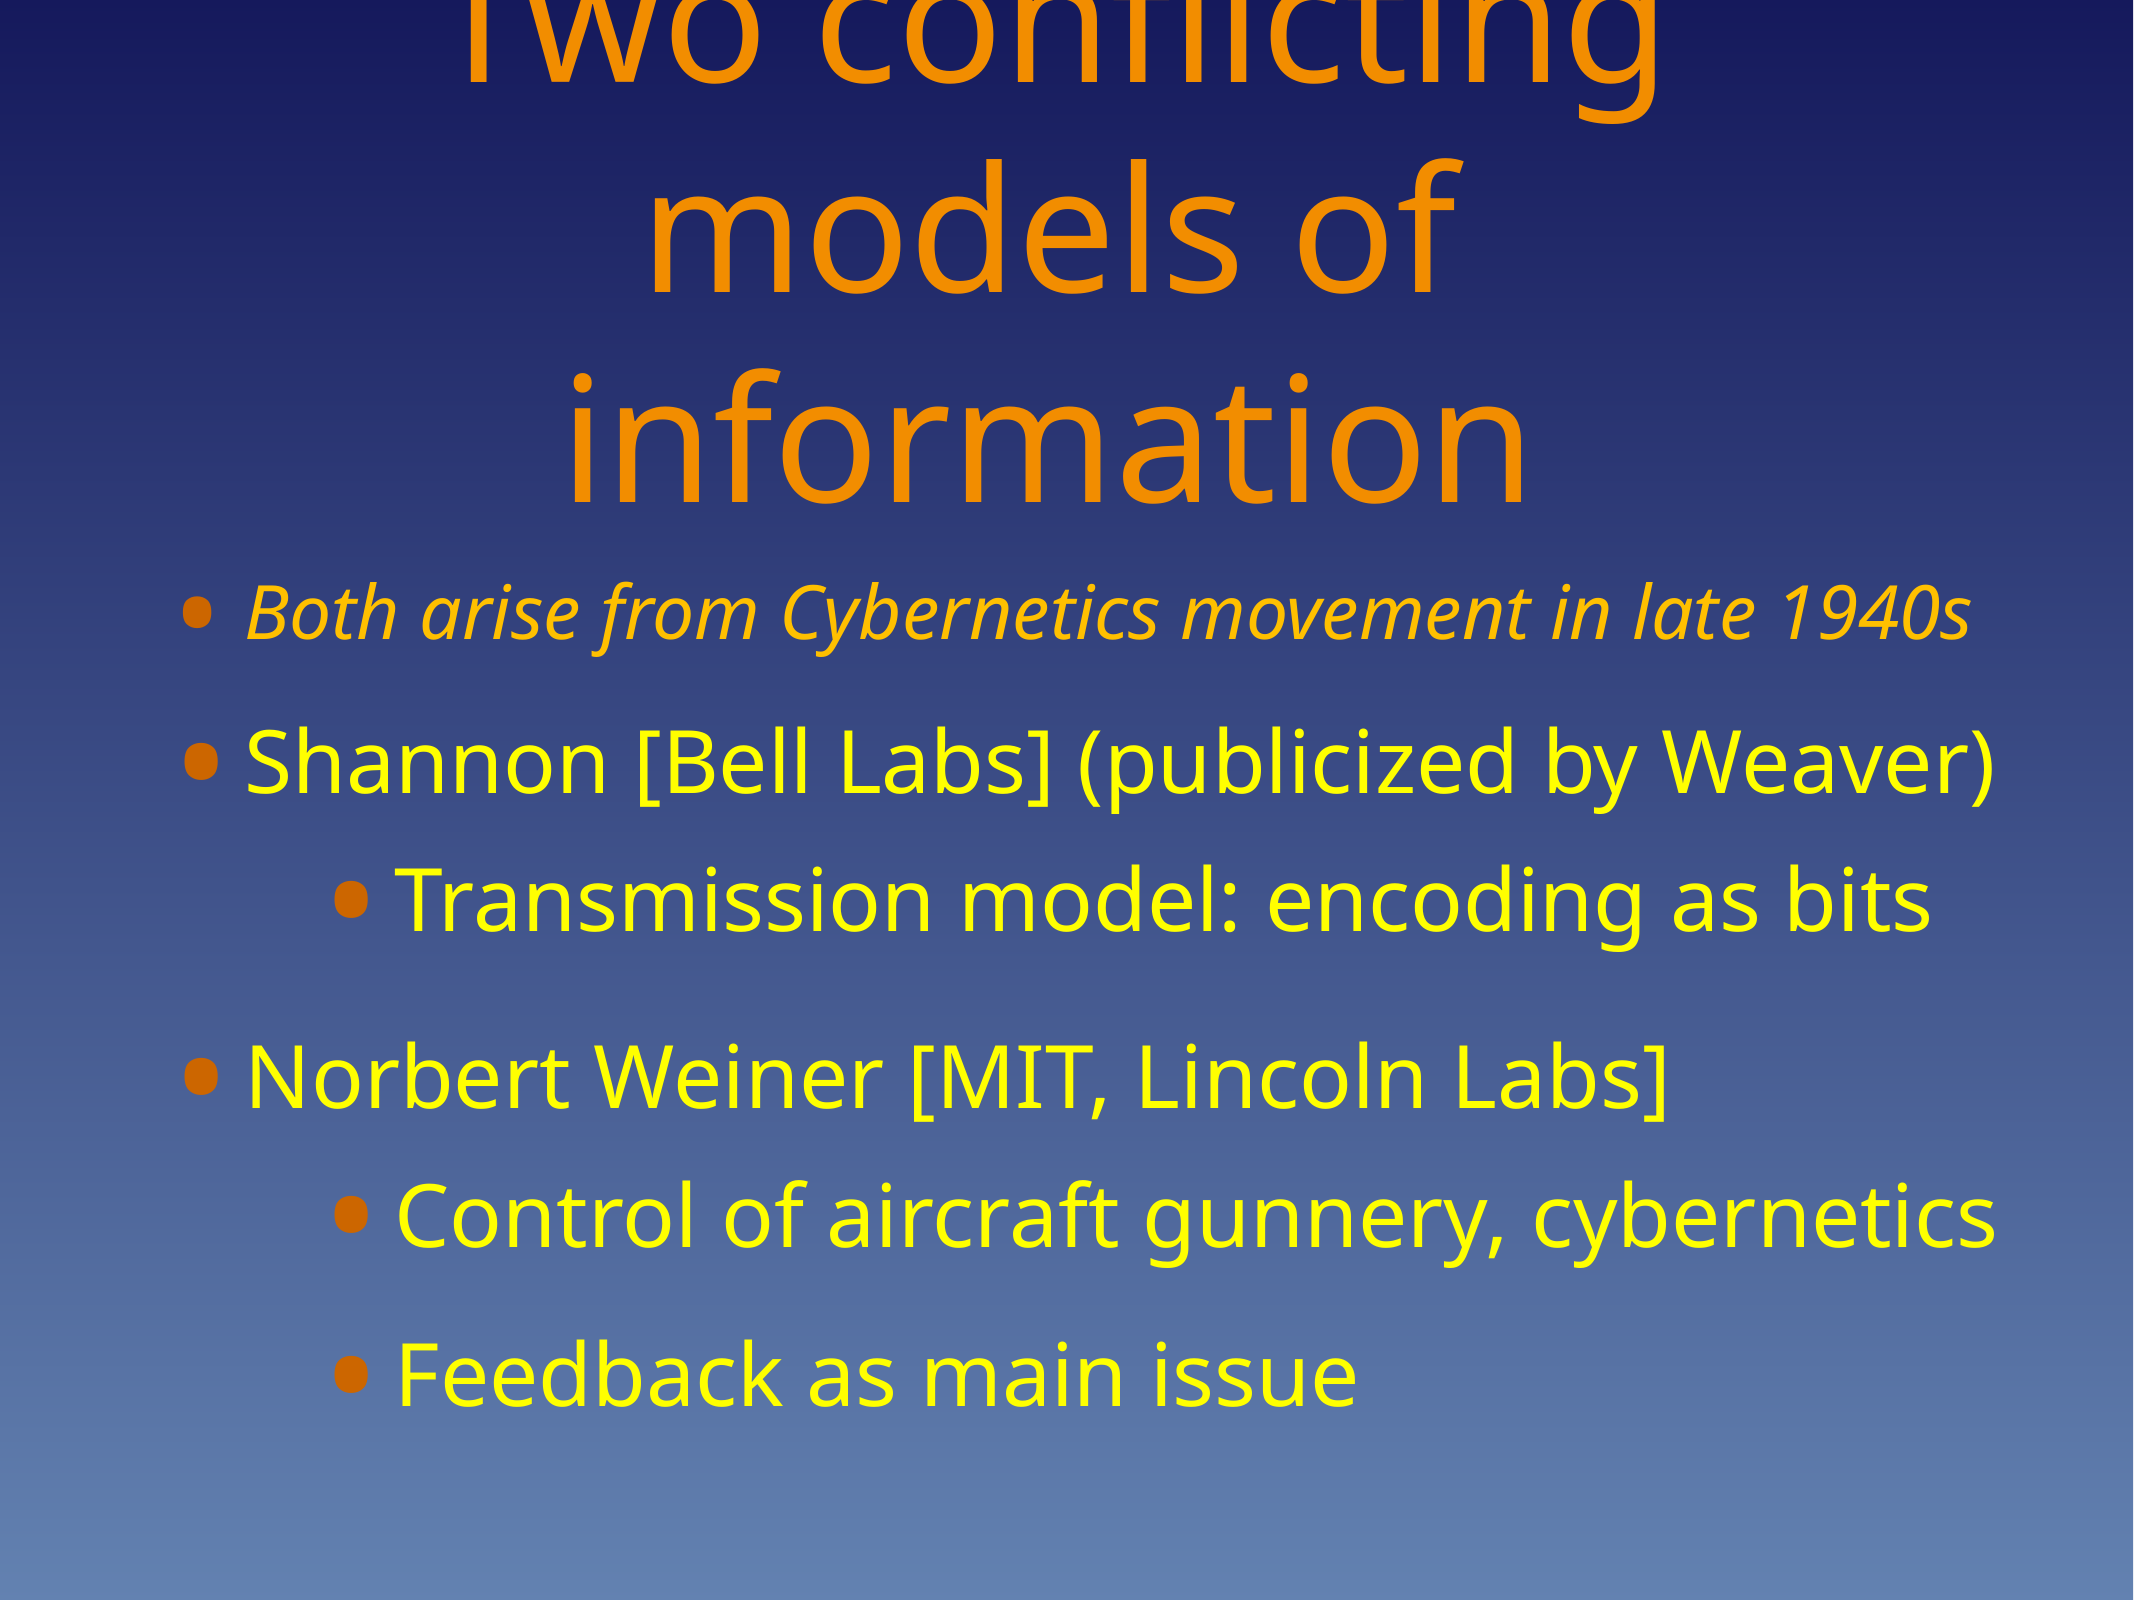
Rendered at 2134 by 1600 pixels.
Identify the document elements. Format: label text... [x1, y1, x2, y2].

subtitle Both arise from Cybernetics movement in late 1940s Shannon [Bell Labs] (publicized by Weaver) Transmission model: encoding as bits Norbert Weiner [MIT, Lincoln Labs] Control of aircraft gunnery, cybernetics Feedback as main issue [106, 426, 2088, 1530]
title Two conflicting models of information [141, 88, 1956, 356]
